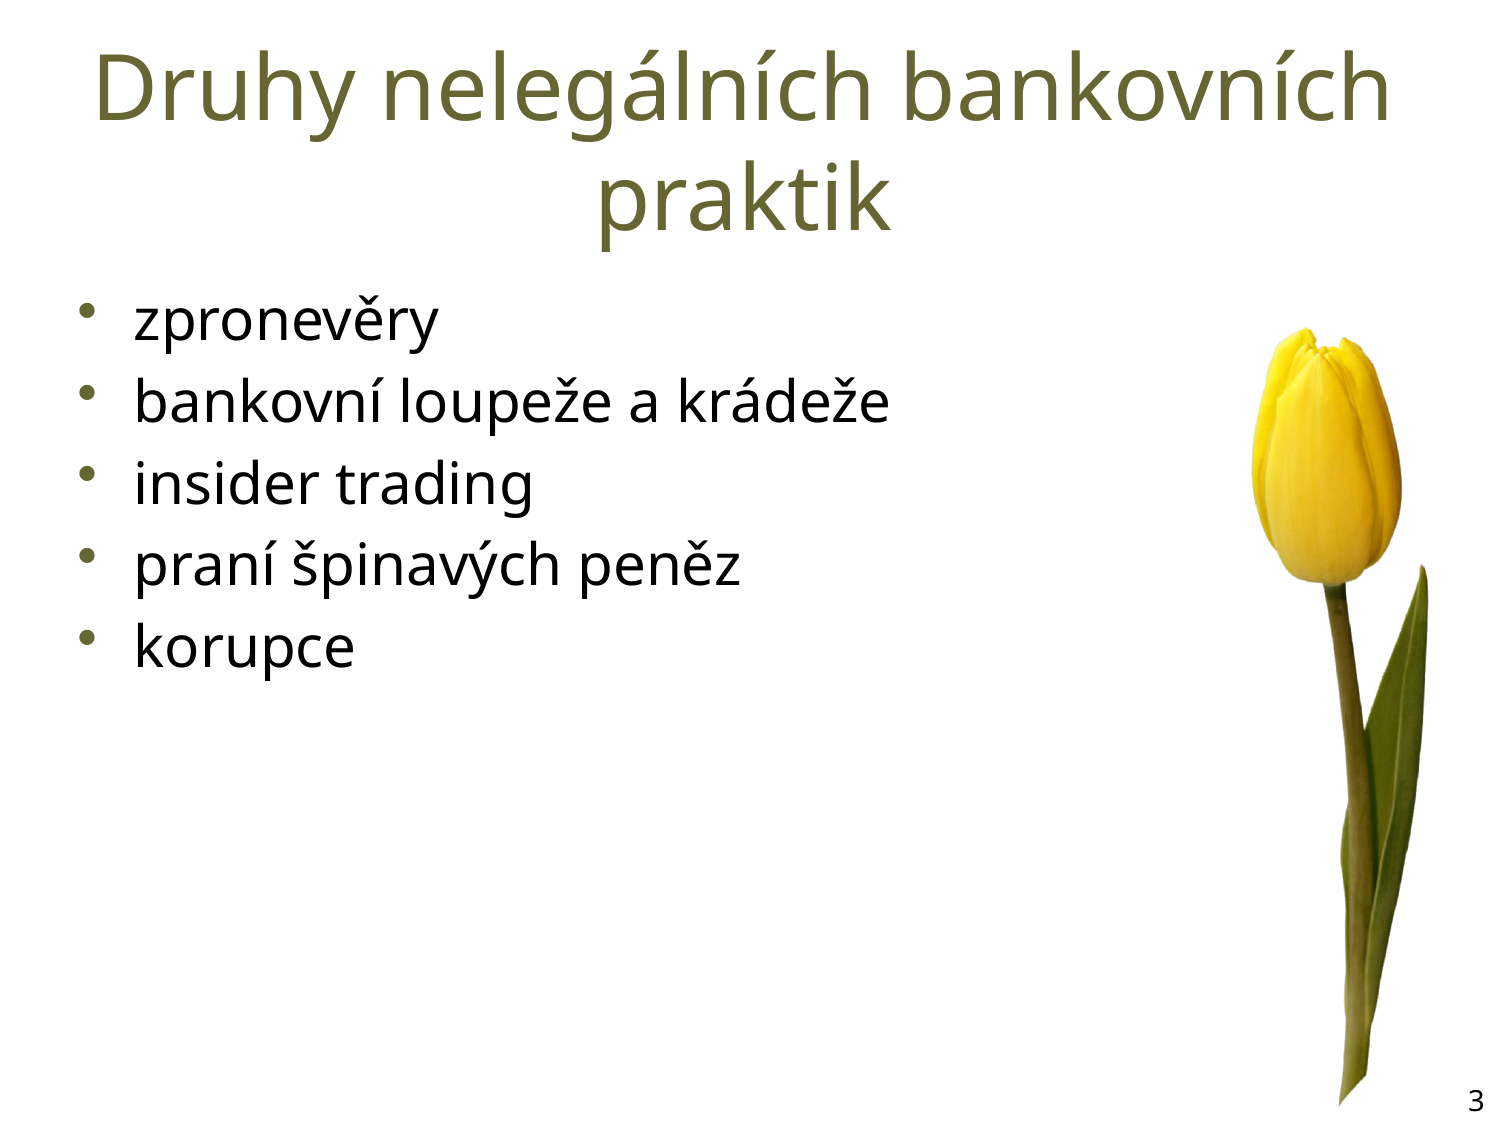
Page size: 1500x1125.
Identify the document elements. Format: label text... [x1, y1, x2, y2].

list zpronevěry bankovní loupeže a krádeže insider trading praní špinavých peněz korupce [62, 274, 1263, 1018]
picture [1187, 312, 1500, 1074]
title Druhy nelegálních bankovních praktik [62, 44, 1426, 233]
slide_number 3 [1149, 1074, 1500, 1125]
